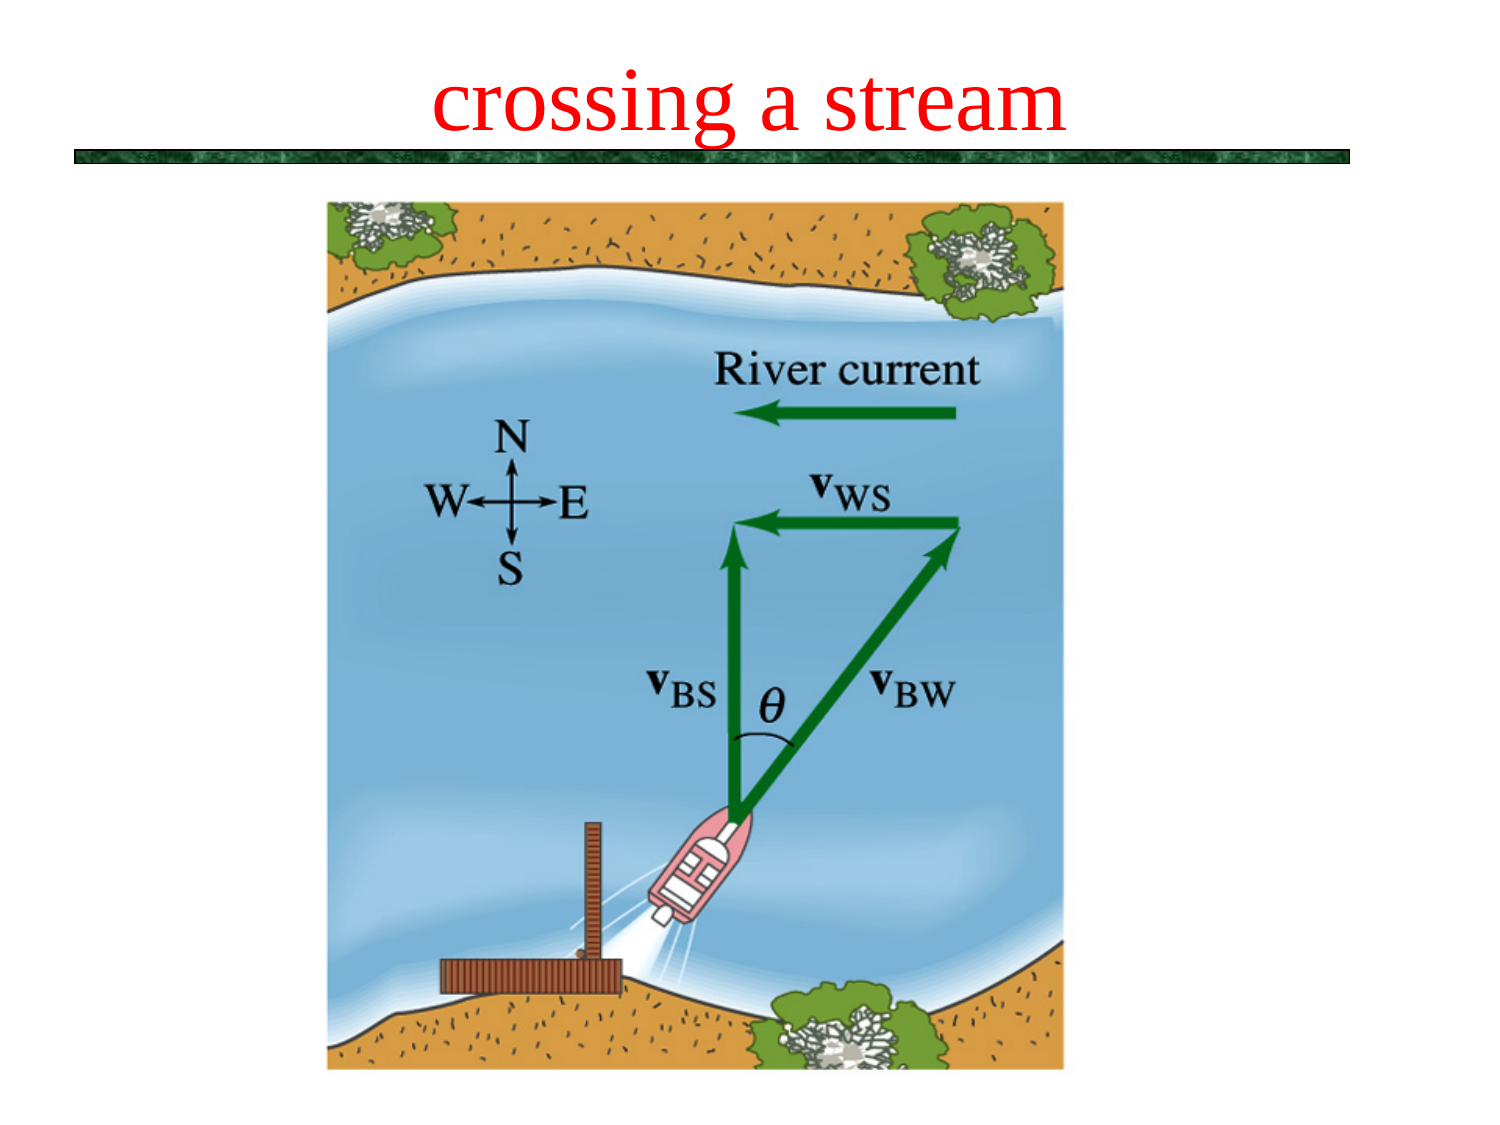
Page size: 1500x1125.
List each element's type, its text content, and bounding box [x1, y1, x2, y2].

picture [74, 187, 1326, 1088]
text_box [75, 149, 1350, 164]
title crossing a stream [112, 0, 1388, 188]
